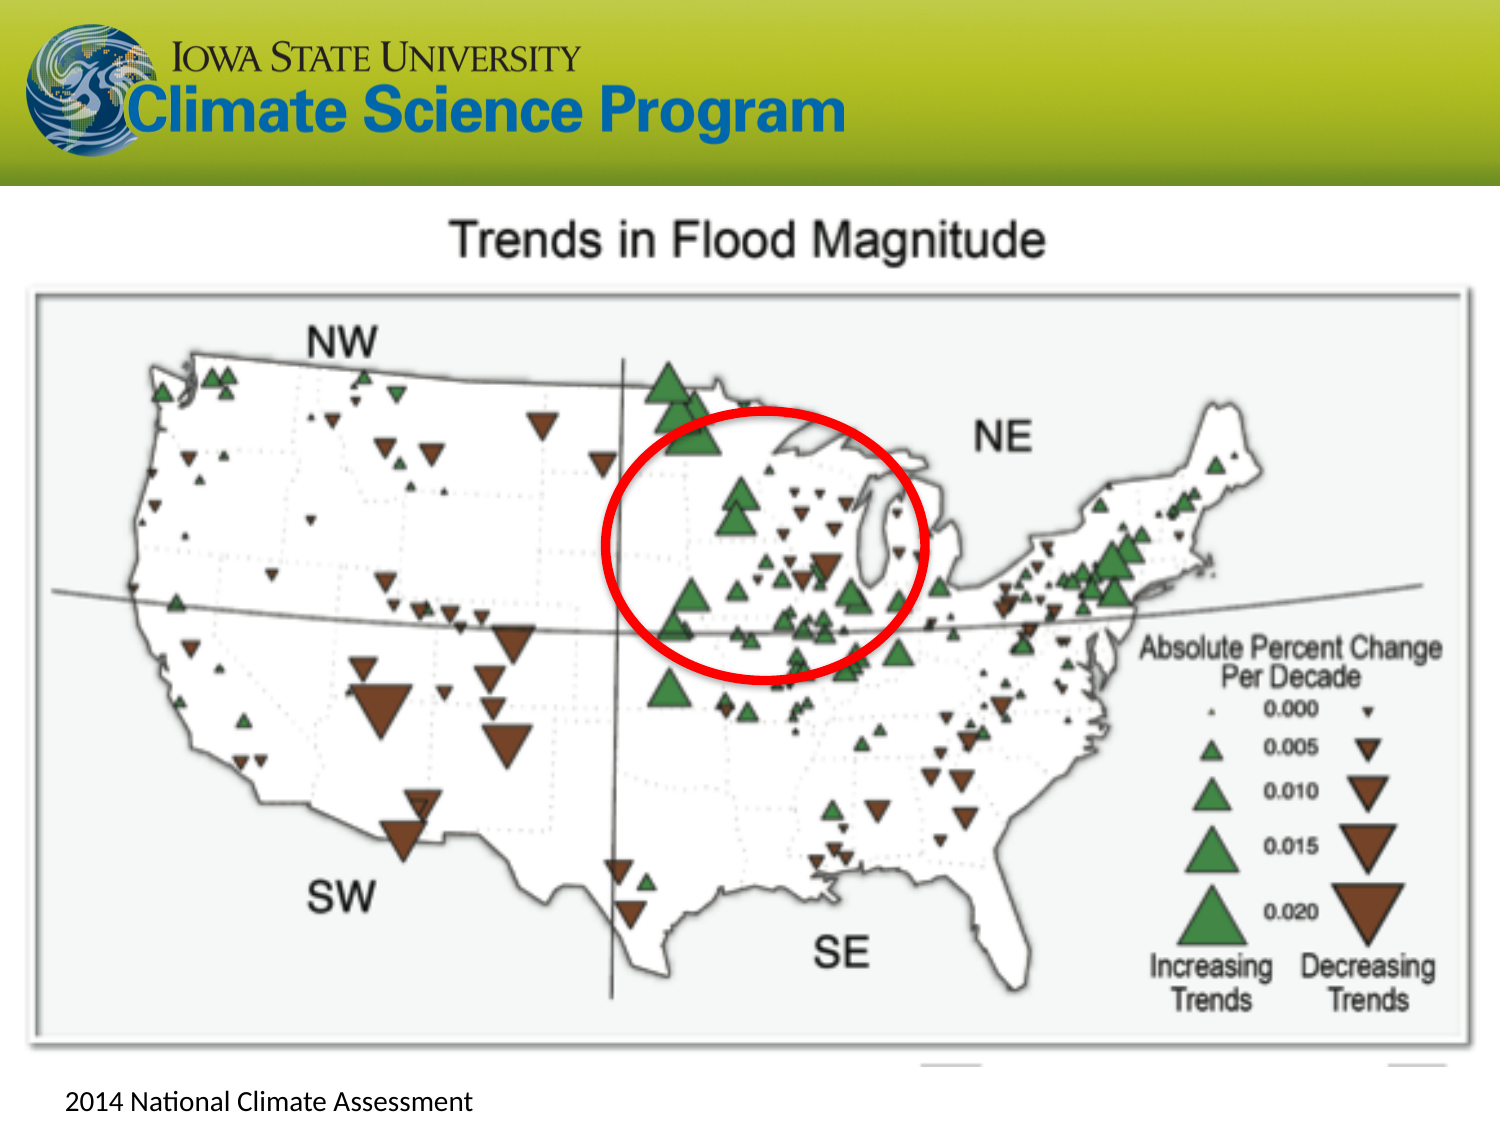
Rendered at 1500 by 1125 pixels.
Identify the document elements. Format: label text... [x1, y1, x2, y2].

picture [0, 0, 1500, 1067]
text_box 2014 National Climate Assessment [50, 1074, 515, 1125]
